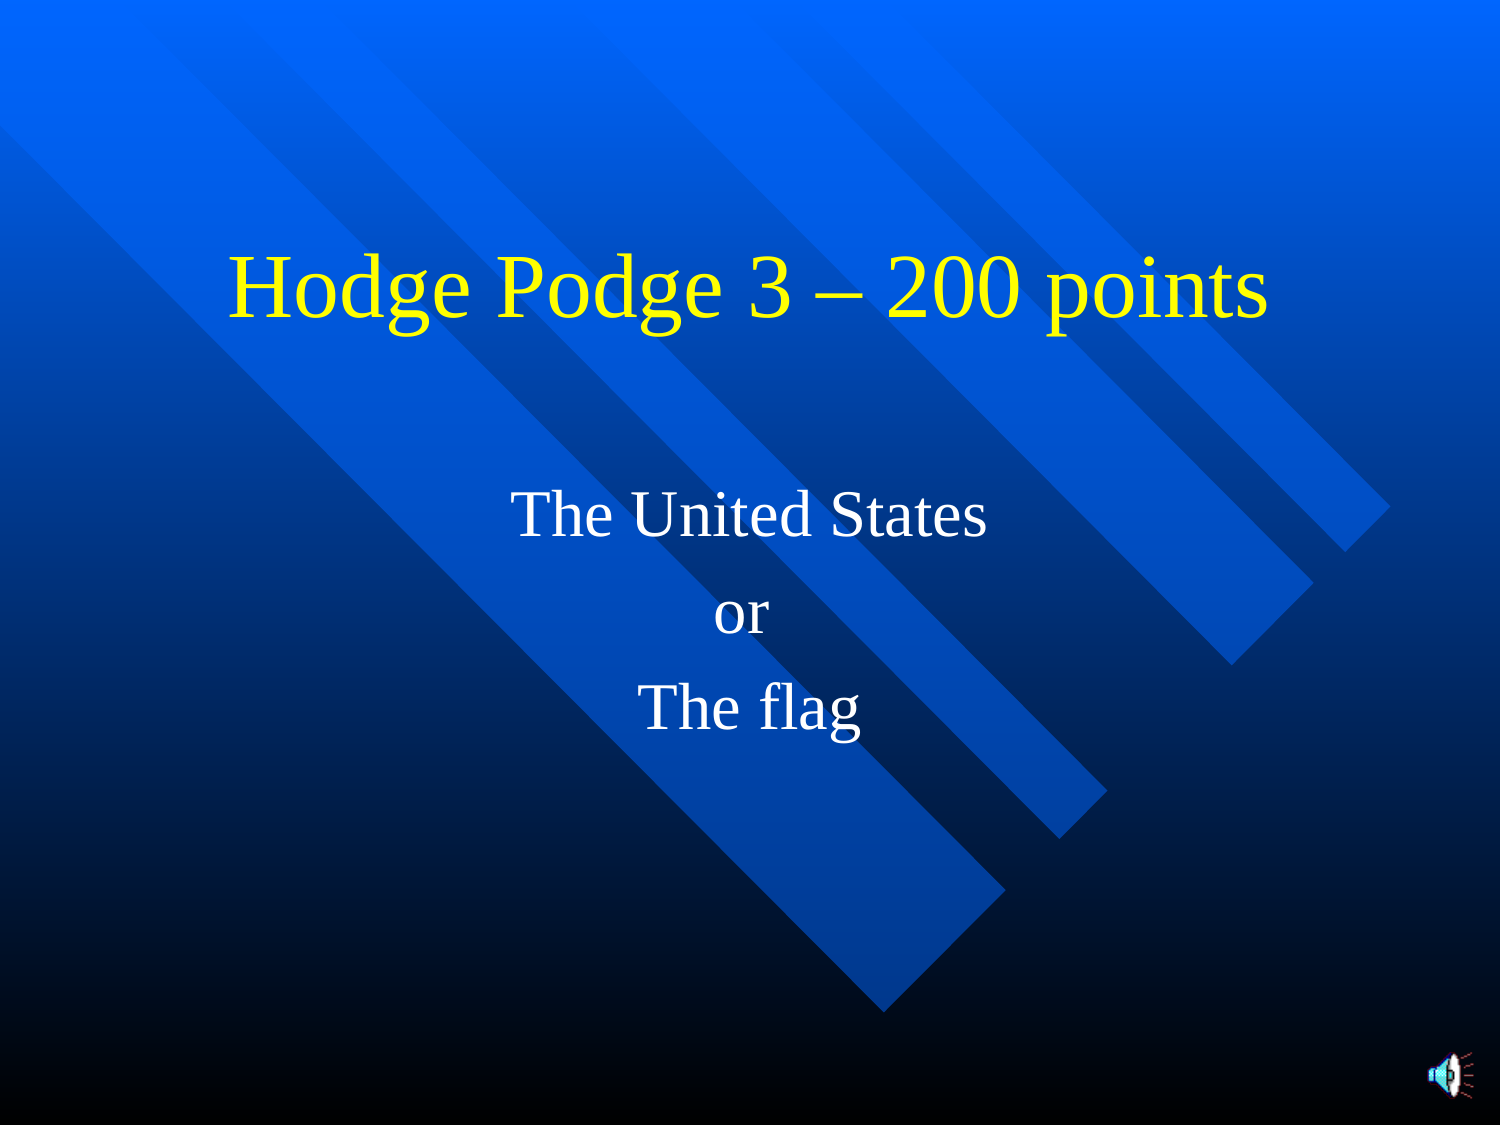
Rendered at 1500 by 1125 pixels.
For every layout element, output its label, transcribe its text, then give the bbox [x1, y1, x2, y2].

subtitle The United States or The flag [225, 462, 1275, 750]
picture [1426, 1051, 1477, 1102]
title Hodge Podge 3 – 200 points [112, 187, 1388, 375]
